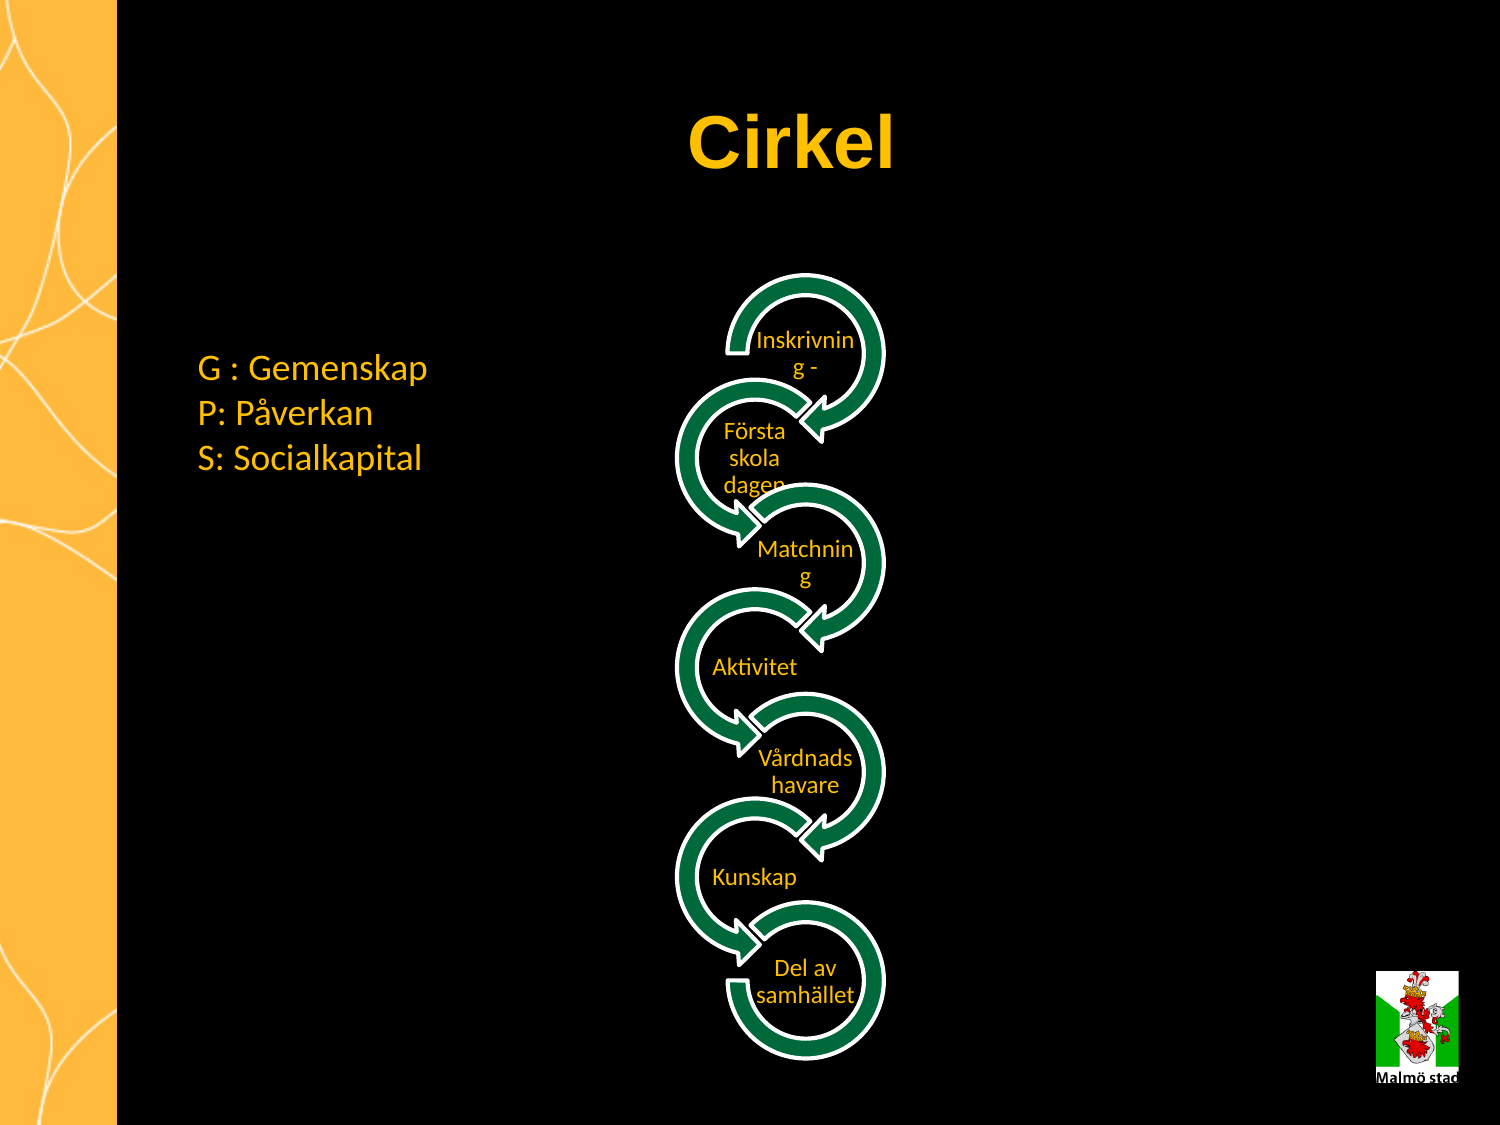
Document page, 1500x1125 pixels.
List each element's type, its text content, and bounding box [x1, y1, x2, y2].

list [135, 262, 1426, 1059]
picture [1376, 971, 1459, 1083]
picture [0, 0, 117, 1125]
title Cirkel [159, 45, 1425, 233]
